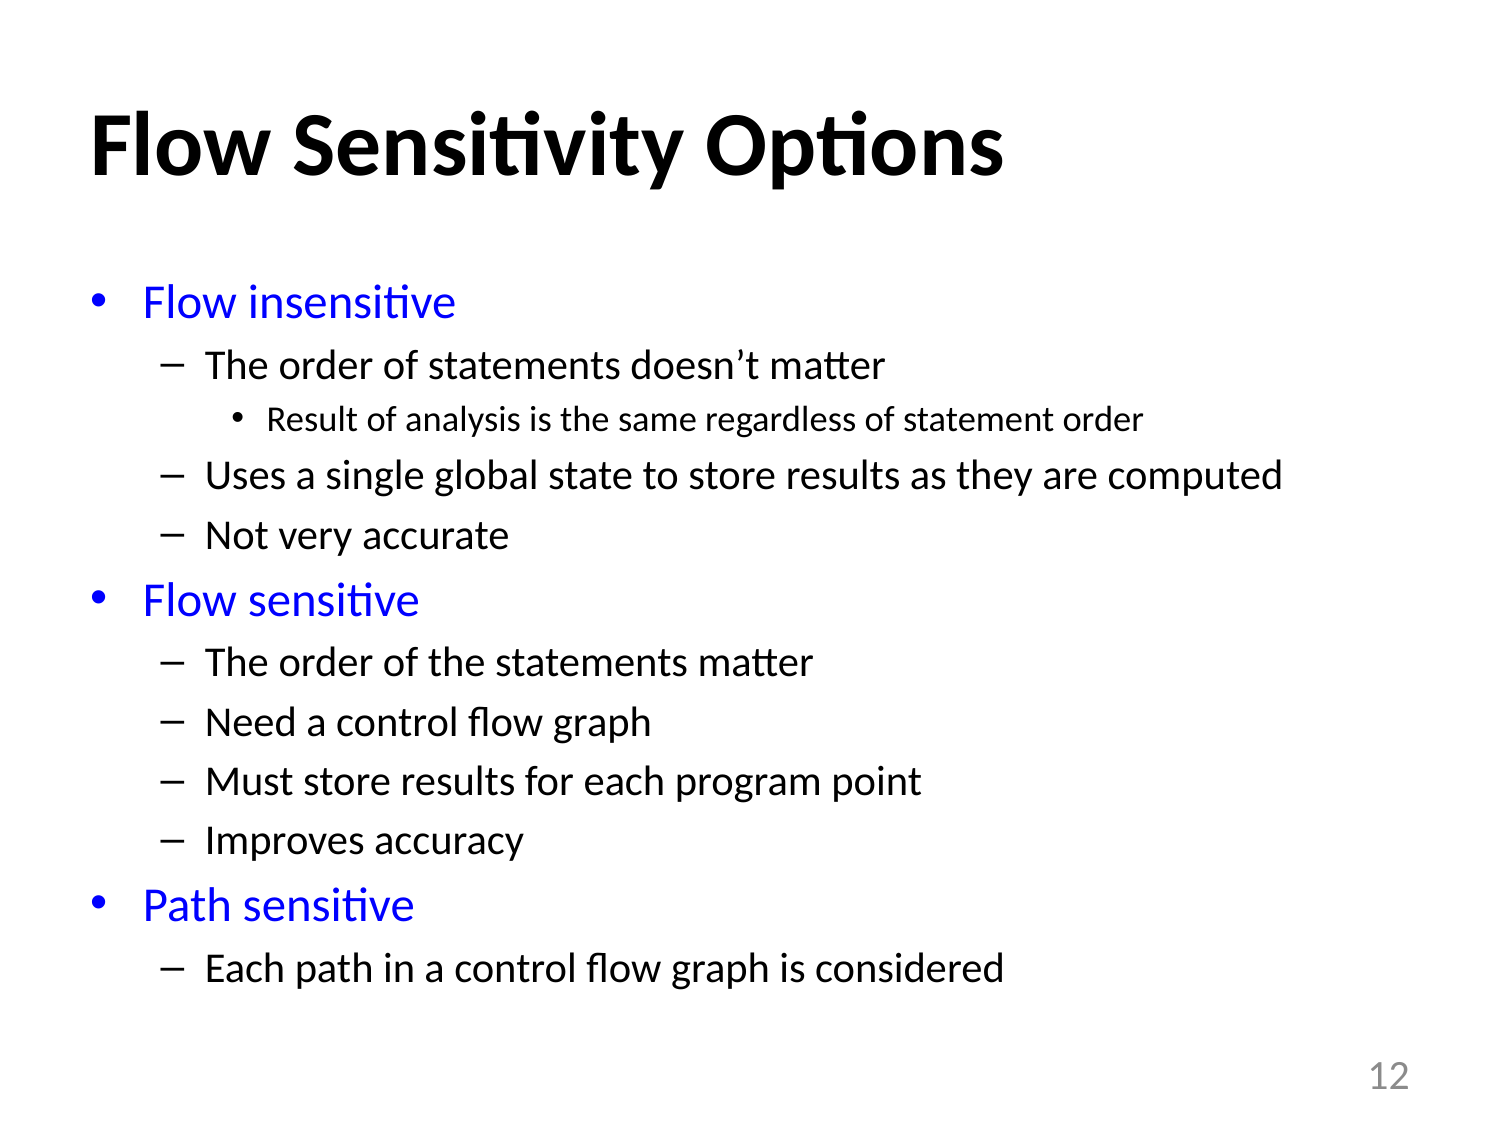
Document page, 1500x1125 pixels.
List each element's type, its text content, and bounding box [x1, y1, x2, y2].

title Flow Sensitivity Options [75, 45, 1425, 233]
list Flow insensitive The order of statements doesn’t matter Result of analysis is the same regardless of statement order Uses a single global state to store results as they are computed Not very accurate Flow sensitive The order of the statements matter Need a control flow graph Must store results for each program point Improves accuracy Path sensitive Each path in a control flow graph is considered [75, 262, 1425, 1005]
slide_number 12 [1074, 1042, 1425, 1103]
